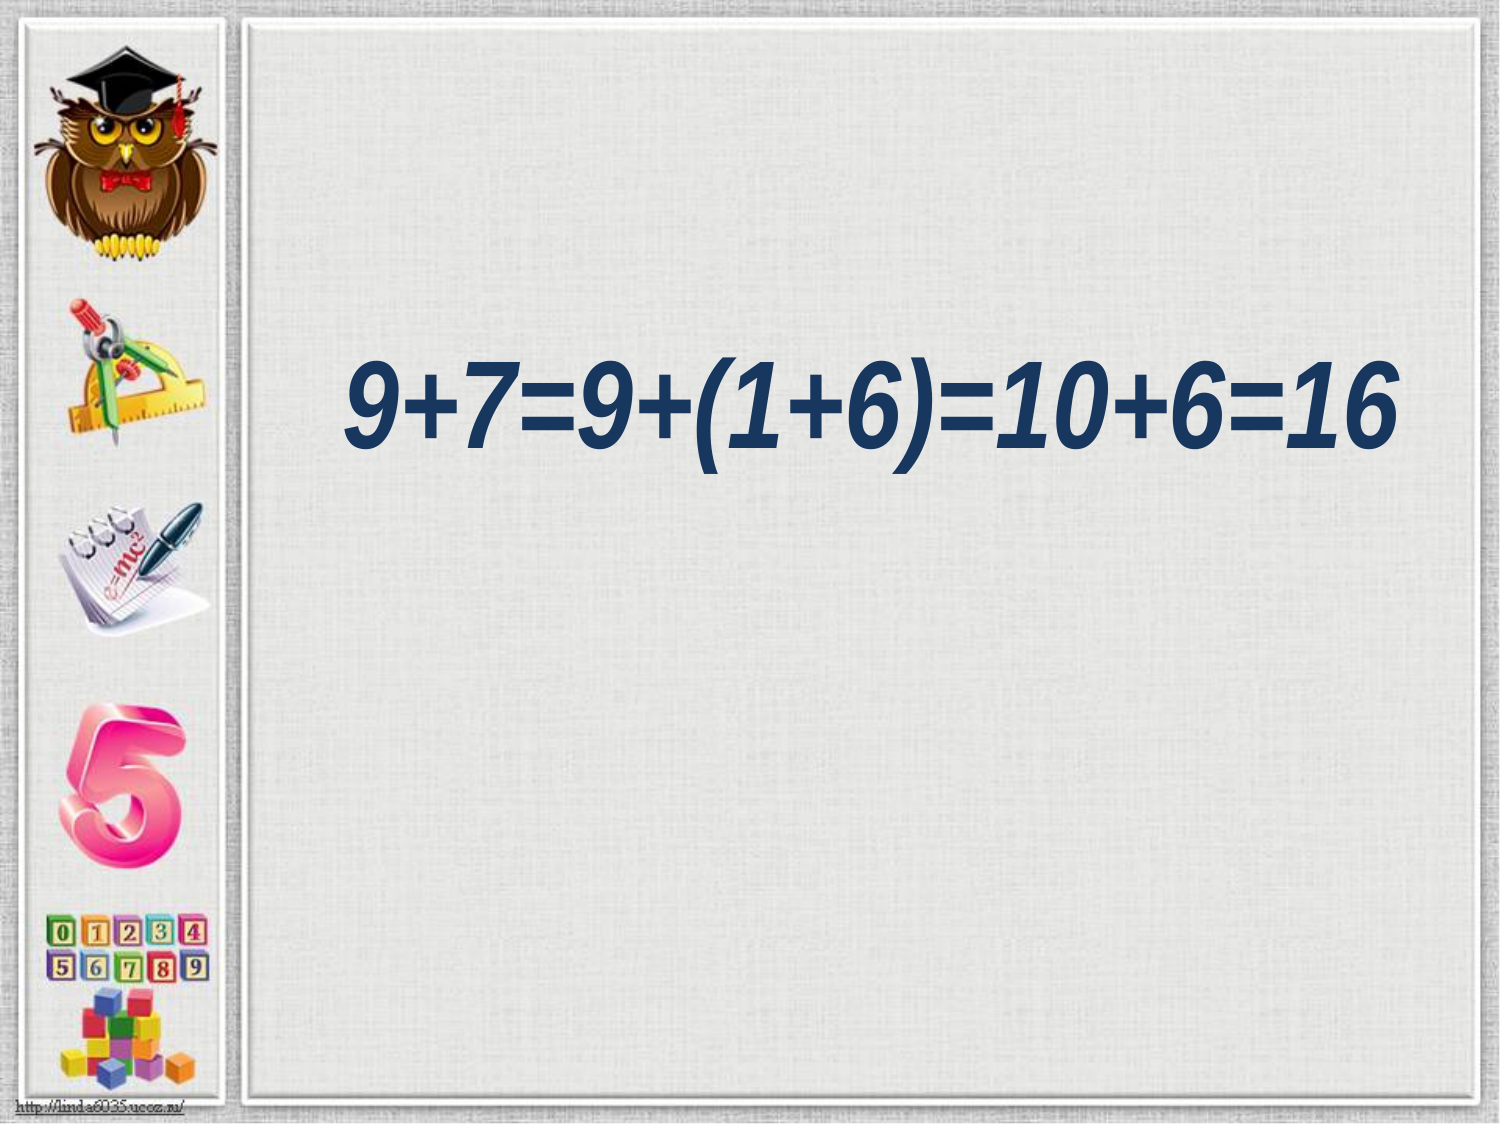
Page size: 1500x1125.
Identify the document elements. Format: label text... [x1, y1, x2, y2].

picture [0, 0, 1500, 1125]
text_box 9+7=9+(1+6)=10+6=16 [328, 316, 1442, 482]
